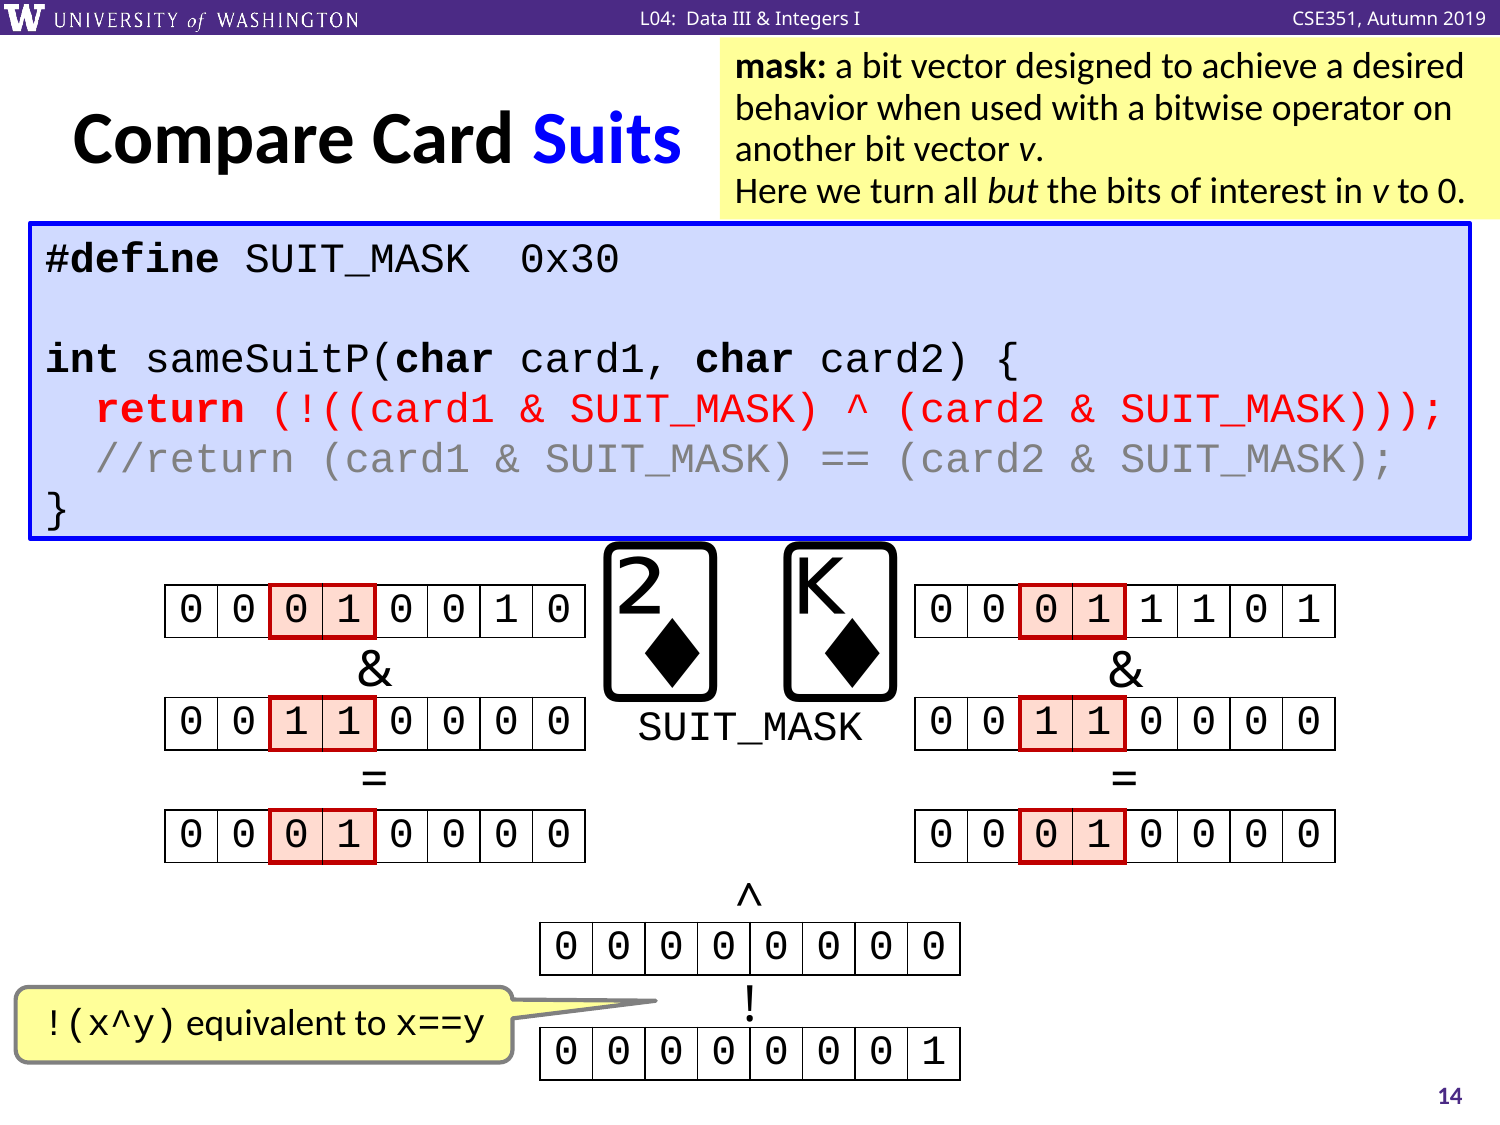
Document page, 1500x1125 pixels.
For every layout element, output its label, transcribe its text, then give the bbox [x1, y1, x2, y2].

slide_number 14 [1400, 1065, 1500, 1125]
table_header 0 [541, 1032, 592, 1079]
picture [4, 4, 358, 32]
table_header 0 [751, 1032, 802, 1079]
text_box !(x^y) equivalent to x==y [15, 986, 513, 1063]
table_header 0 [646, 1032, 697, 1079]
table_header 0 [803, 1032, 854, 1079]
text_box #define SUIT_MASK 0x30 int sameSuitP(char card1, char card2) { return (!((card1 & SUIT_MASK) ^ (card2 & SUIT_MASK))); //return (card1 & SUIT_MASK) == (card2 & SUIT_MASK); } [29, 223, 1470, 539]
text_box mask: a bit vector designed to achieve a desired behavior when used with a bitwise operator on another bit vector v. Here we turn all but the bits of interest in v to 0. [719, 37, 1500, 220]
table_header 0 [593, 1032, 644, 1079]
table_header 1 [908, 1032, 959, 1079]
table_header 0 [698, 1032, 749, 1079]
table_header 0 [856, 1032, 907, 1079]
title Compare Card Suits [58, 71, 719, 197]
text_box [43, 348, 1458, 1023]
